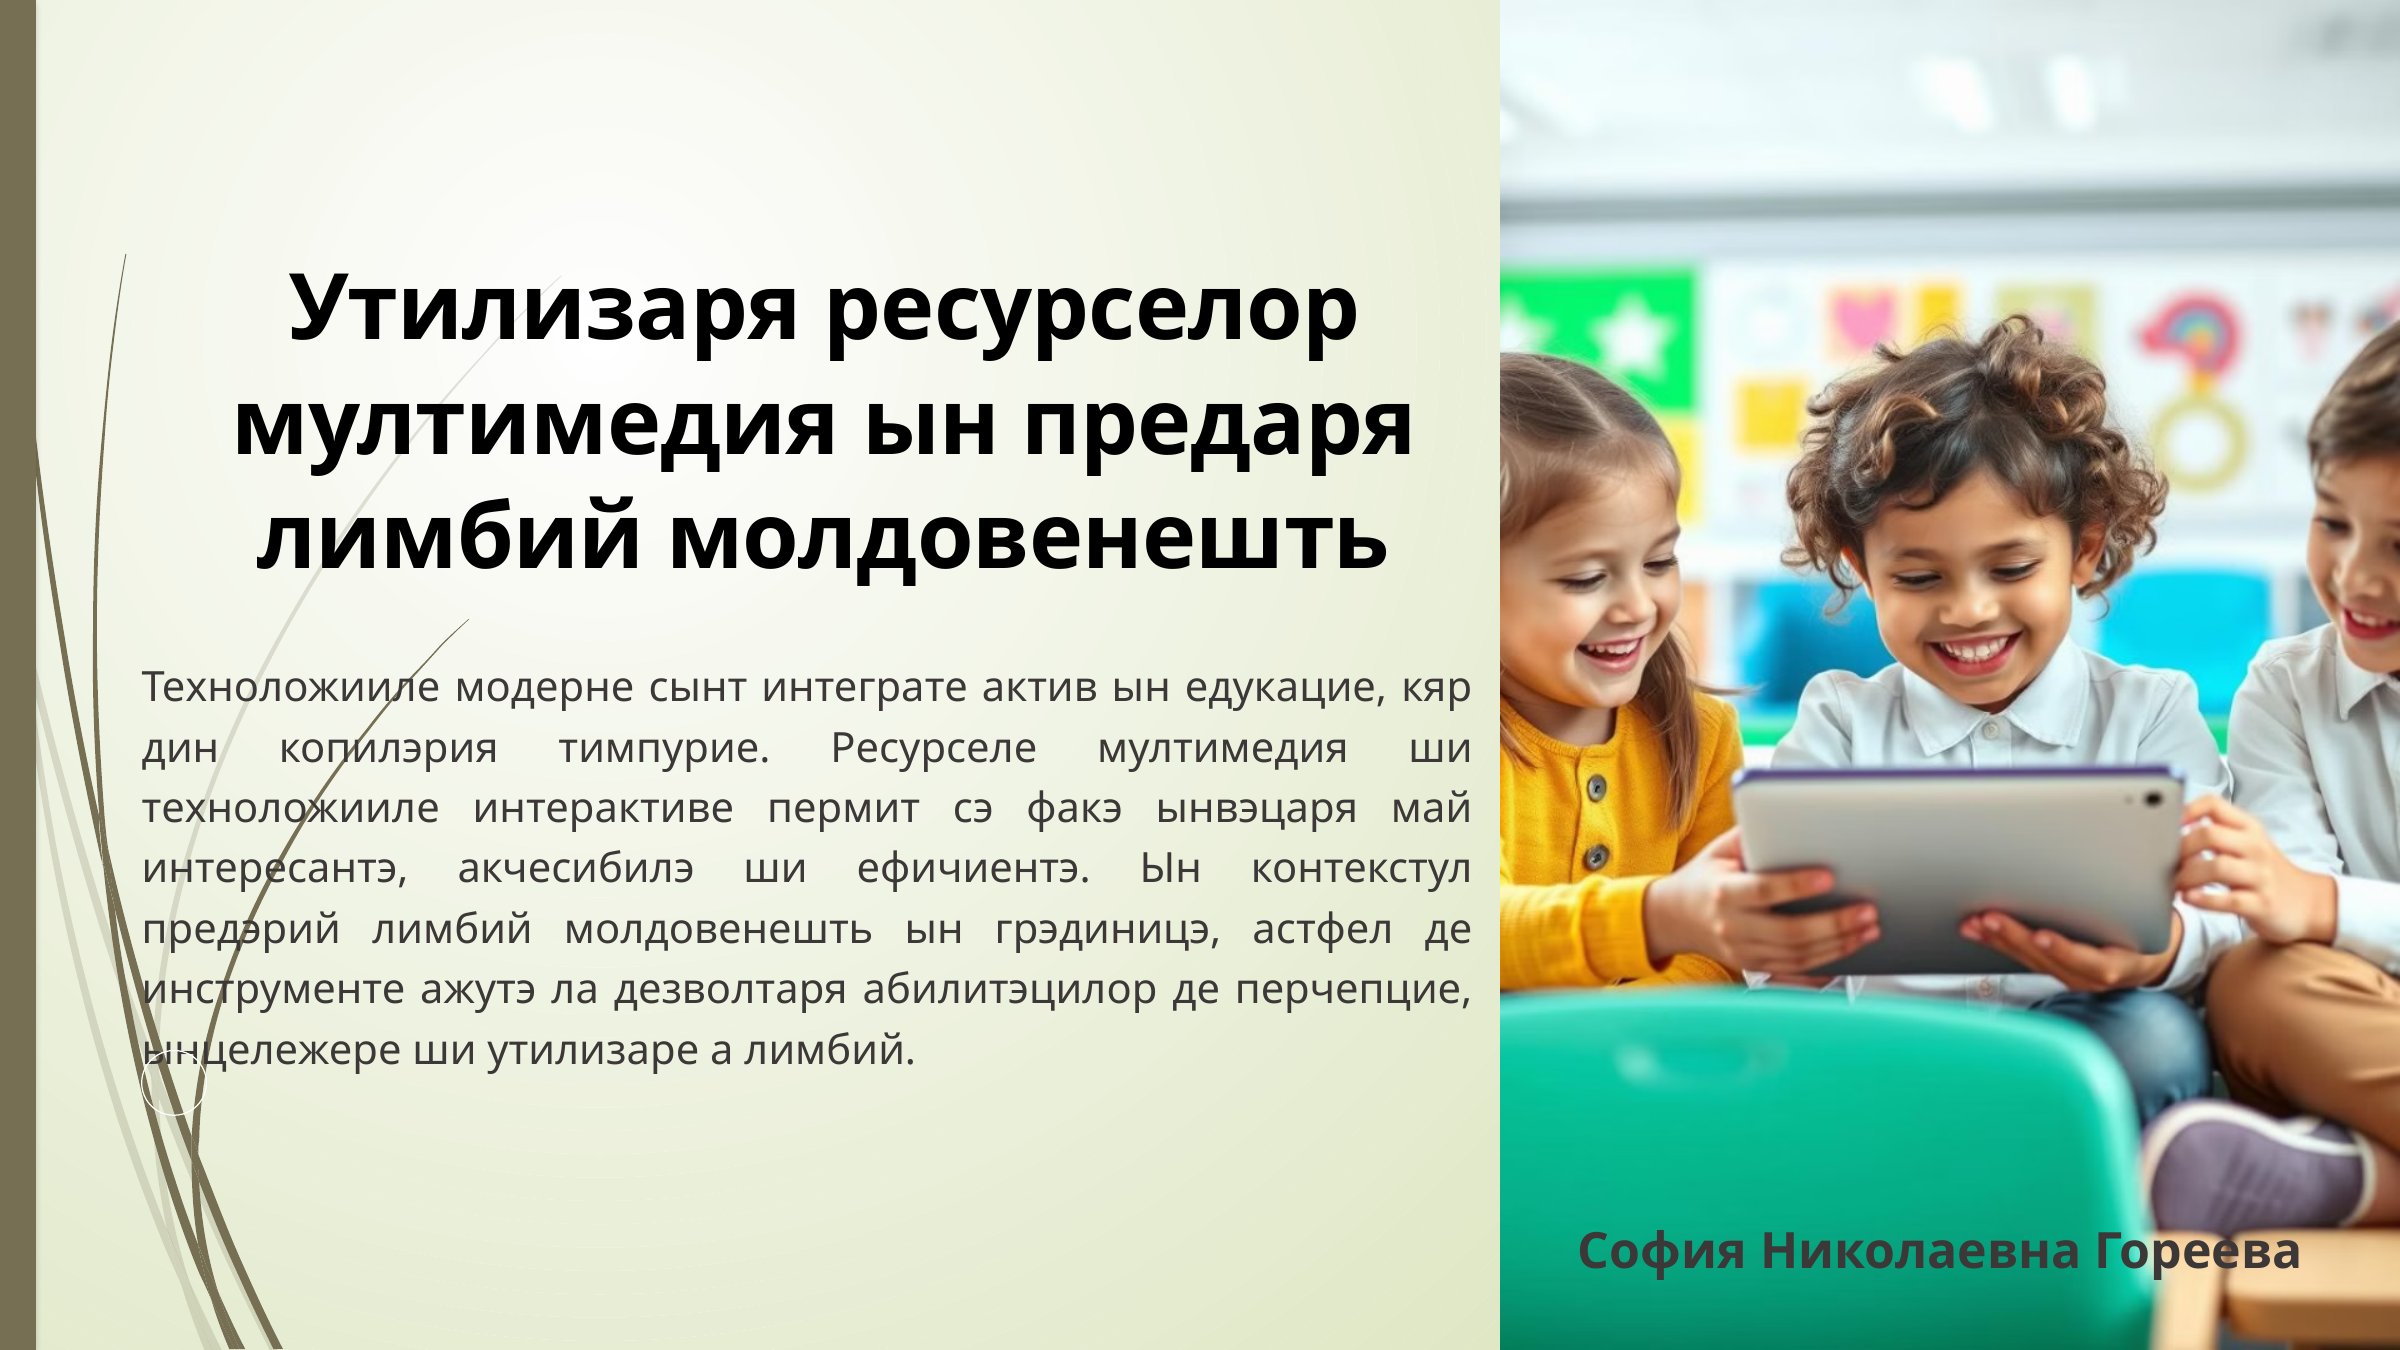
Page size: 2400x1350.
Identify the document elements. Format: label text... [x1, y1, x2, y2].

picture [1499, 0, 2400, 1350]
text_box [141, 1050, 207, 1116]
text_box Техноложииле модерне сынт интеграте актив ын едукацие, кяр дин копилэрия тимпурие. Ресурселе мултимедия ши техноложииле интерактиве пермит сэ факэ ынвэцаря май интересантэ, акчесибилэ ши ефичиентэ. Ын контекстул предэрий лимбий молдовенешть ын грэдиницэ, астфел де инструменте ажутэ ла дезволтаря абилитэцилор де перчепцие, ынцележере ши утилизаре а лимбий. [141, 649, 1473, 1014]
text_box Утилизаря ресурселор мултимедия ын предаря лимбий молдовенешть [206, 243, 1442, 589]
